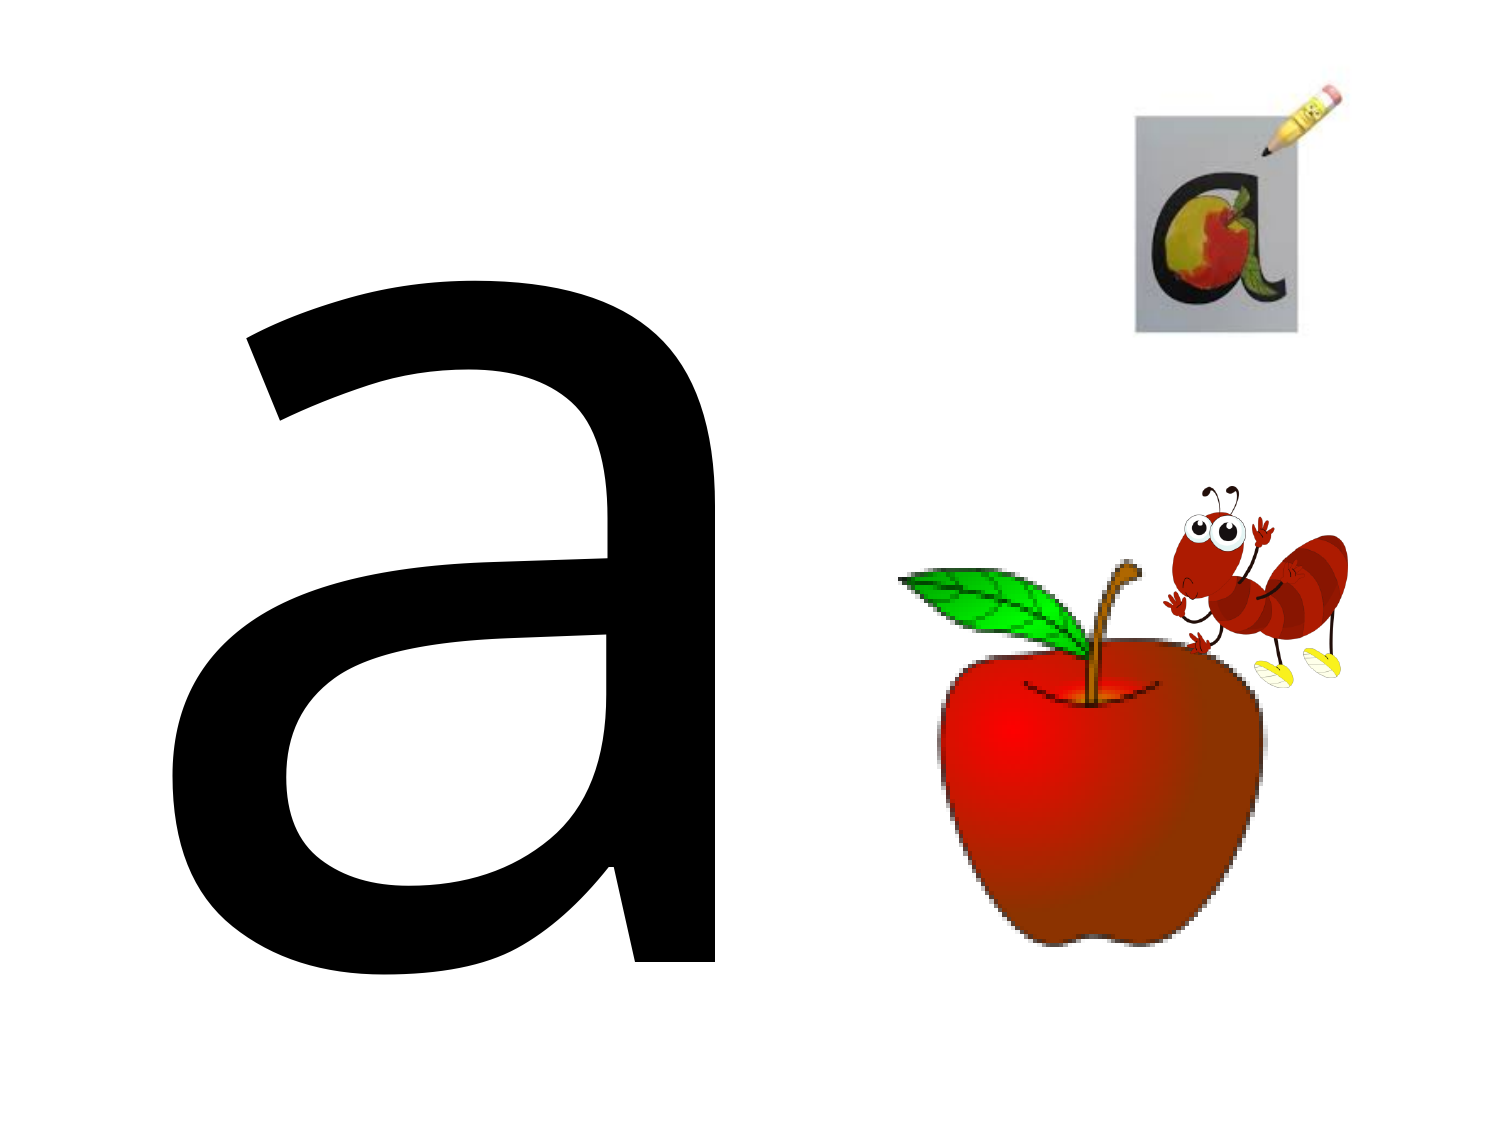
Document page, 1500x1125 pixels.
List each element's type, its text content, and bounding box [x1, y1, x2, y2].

picture [867, 486, 1348, 974]
picture [997, 39, 1436, 368]
title a [100, 196, 656, 729]
